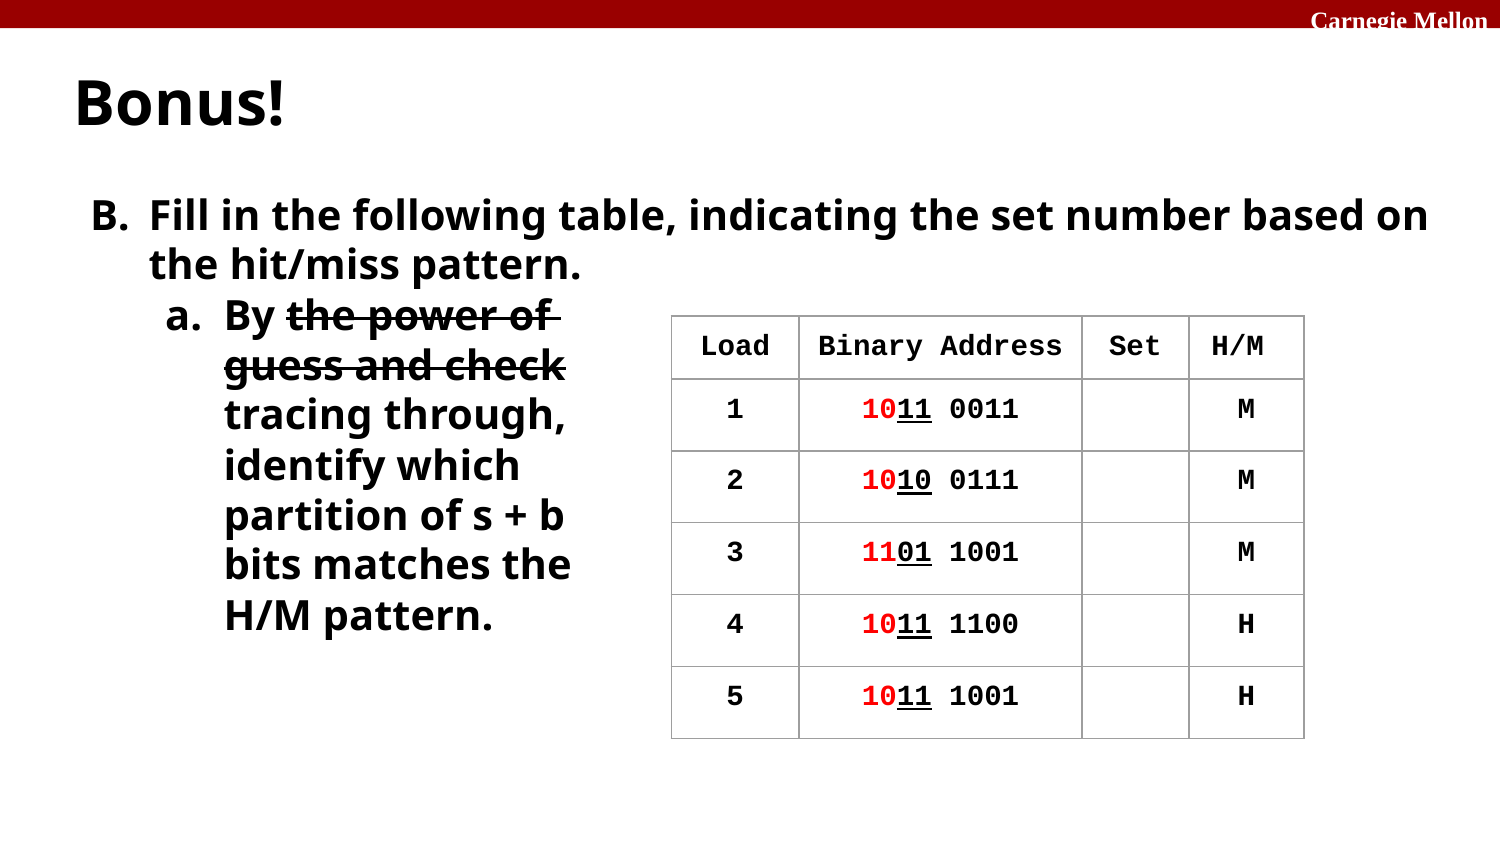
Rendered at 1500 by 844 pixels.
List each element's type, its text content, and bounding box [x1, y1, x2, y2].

text_box Fill in the following table, indicating the set number based on the hit/miss pattern. By the power of guess and check tracing through, identify which partition of s + b bits matches the H/M pattern. [58, 173, 1467, 706]
table_cell 2 [672, 452, 798, 522]
table_cell [1083, 380, 1188, 450]
table_cell 1 [672, 380, 798, 450]
table_cell 5 [672, 667, 798, 738]
table_cell [1083, 523, 1188, 594]
table_cell [1083, 452, 1188, 522]
table_cell 4 [672, 595, 798, 666]
table_cell H [1190, 667, 1303, 738]
table_cell M [1190, 452, 1303, 522]
table_header Load [672, 317, 798, 378]
table_cell [1083, 595, 1188, 666]
table_cell [1083, 667, 1188, 738]
table_cell 1010 0111 [800, 452, 1081, 522]
table_header Set [1083, 317, 1188, 378]
table_cell H [1190, 595, 1303, 666]
table_cell 3 [672, 523, 798, 594]
table_cell 1101 1001 [800, 523, 1081, 594]
table_cell M [1190, 523, 1303, 594]
table_header H/M [1190, 317, 1303, 378]
table_cell 1011 0011 [800, 380, 1081, 450]
table_cell 1011 1001 [800, 667, 1081, 738]
table_header Binary Address [800, 317, 1081, 378]
title Bonus! [58, 53, 1500, 148]
table_cell 1011 1100 [800, 595, 1081, 666]
table_cell M [1190, 380, 1303, 450]
